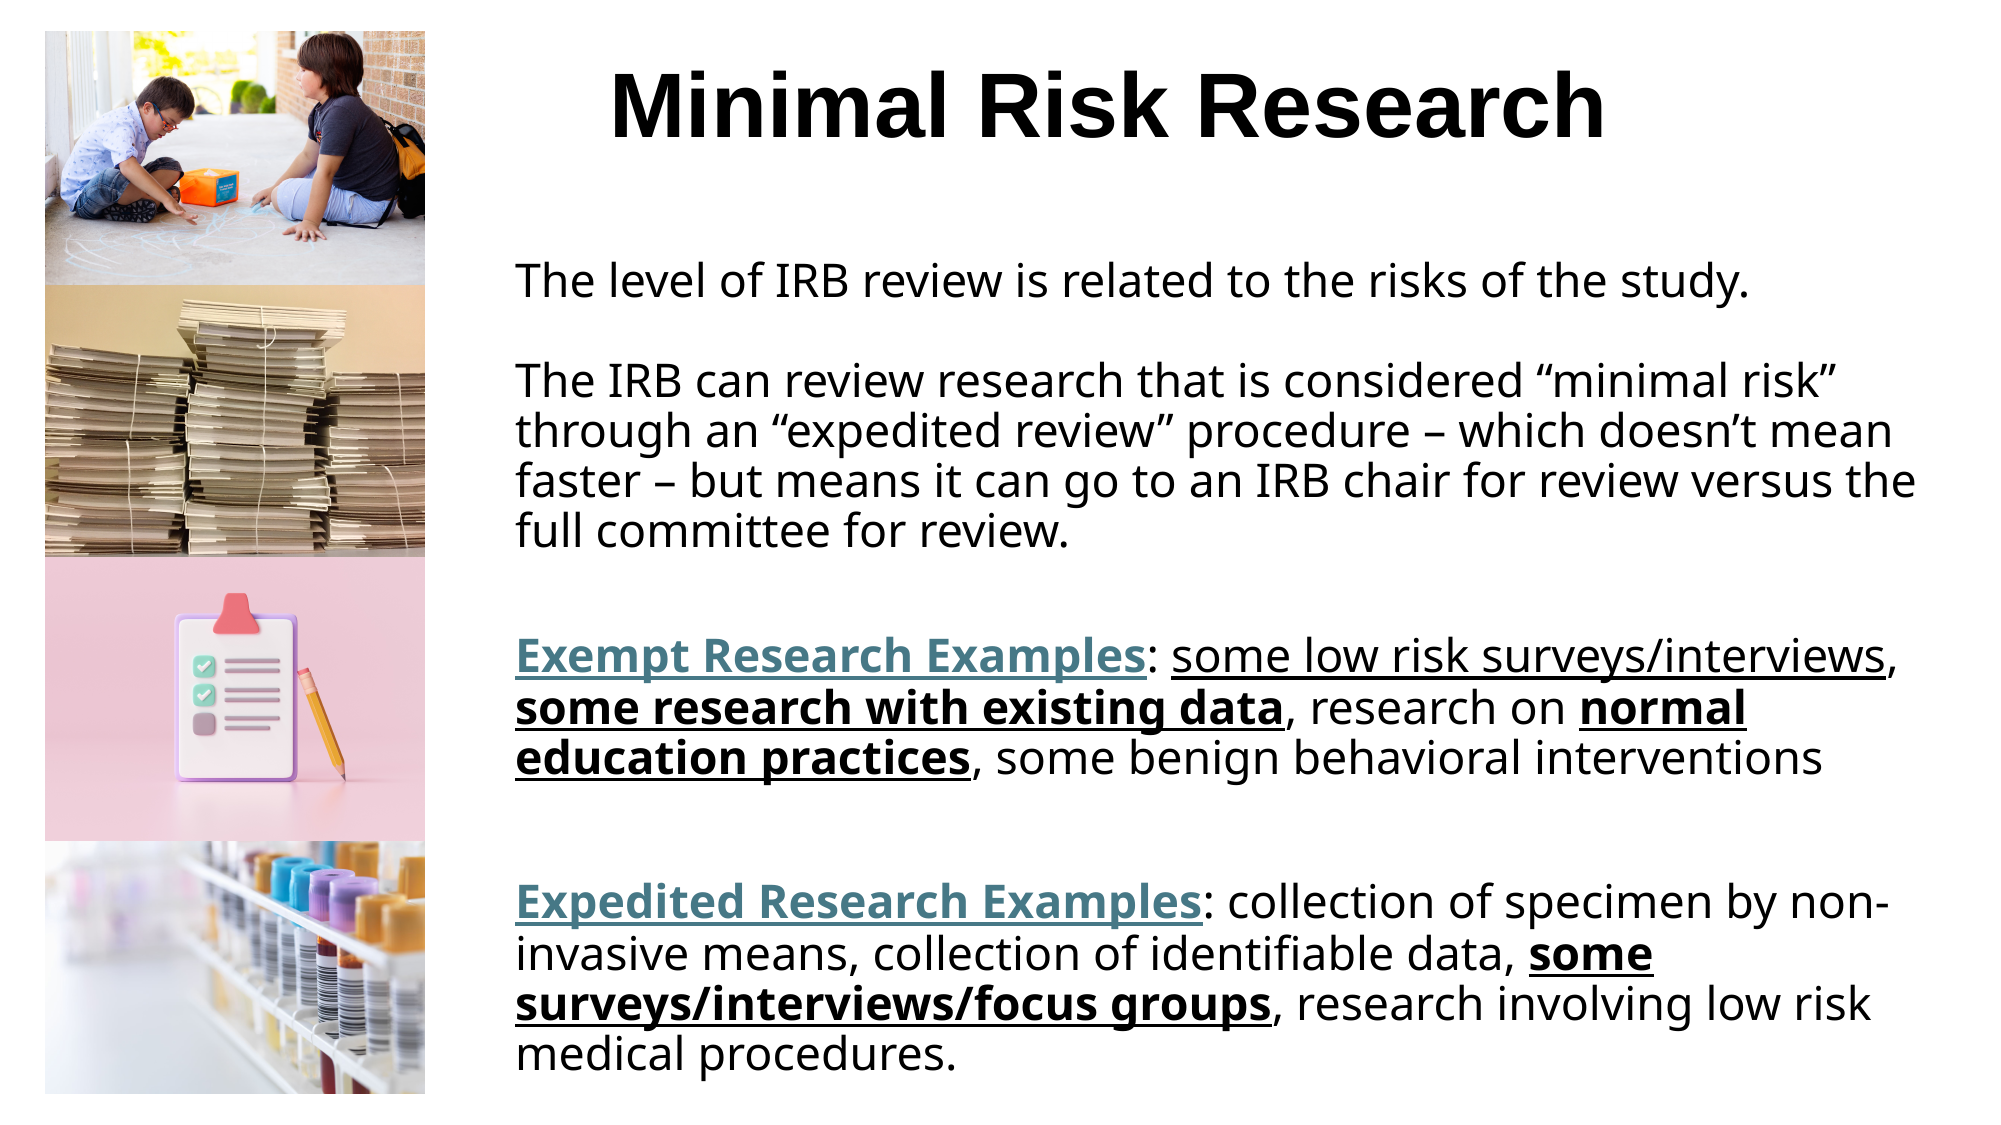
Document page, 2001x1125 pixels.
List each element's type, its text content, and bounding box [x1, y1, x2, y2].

list The level of IRB review is related to the risks of the study. The IRB can review research that is considered “minimal risk” through an “expedited review” procedure – which doesn’t mean faster – but means it can go to an IRB chair for review versus the full committee for review. Exempt Research Examples: some low risk surveys/interviews, some research with existing data, research on normal education practices, some benign behavioral interventions Expedited Research Examples: collection of specimen by non-invasive means, collection of identifiable data, some surveys/interviews/focus groups, research involving low risk medical procedures. [500, 203, 1945, 1094]
picture [45, 31, 426, 1094]
title Minimal Risk Research [594, 0, 1930, 203]
